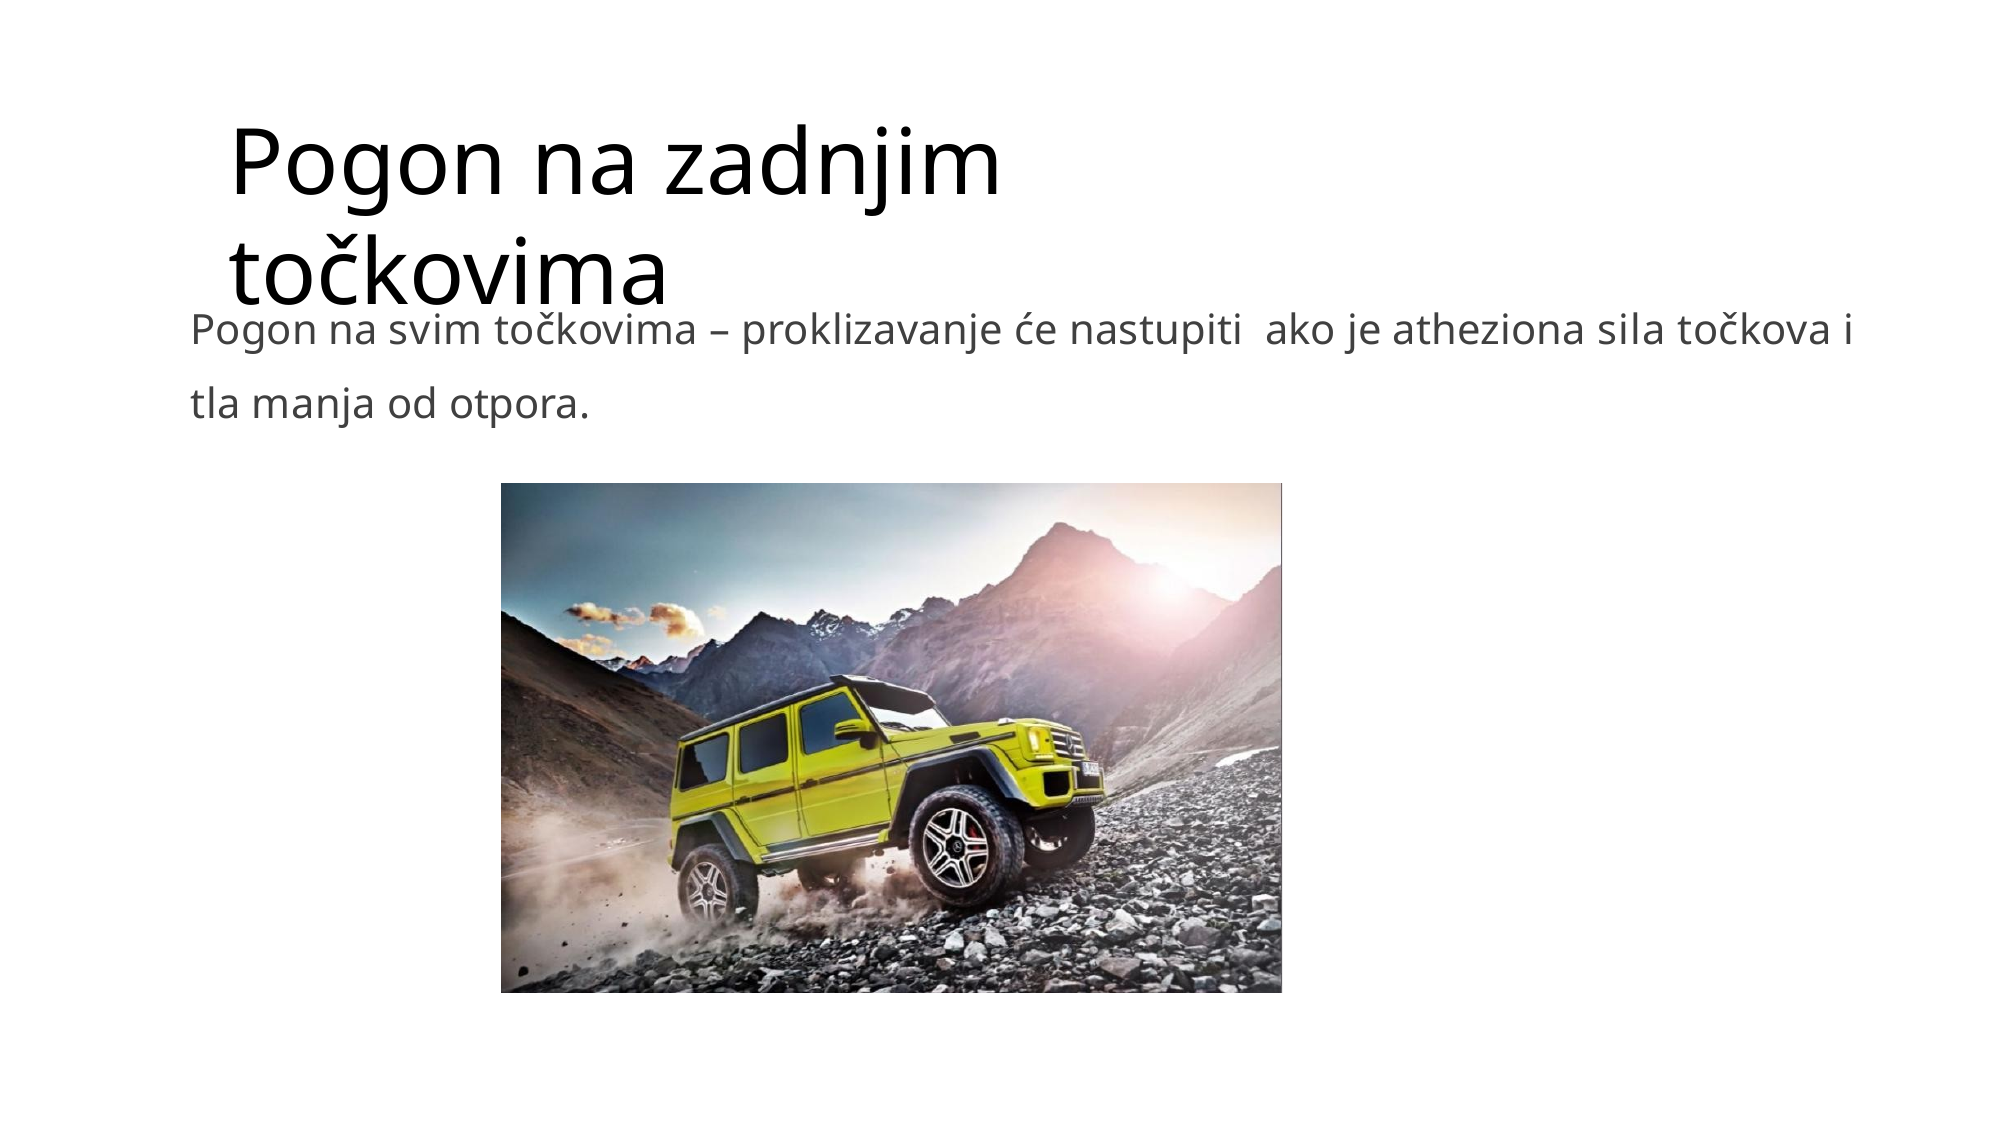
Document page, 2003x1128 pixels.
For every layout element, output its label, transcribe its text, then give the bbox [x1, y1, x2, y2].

text_box Pogon na svim točkovima – proklizavanje će nastupiti ako je atheziona sila točkova i tla manja od otpora. [188, 276, 1874, 428]
text_box Pogon na zadnjim točkovima [226, 101, 1297, 276]
text_box [501, 483, 1283, 993]
